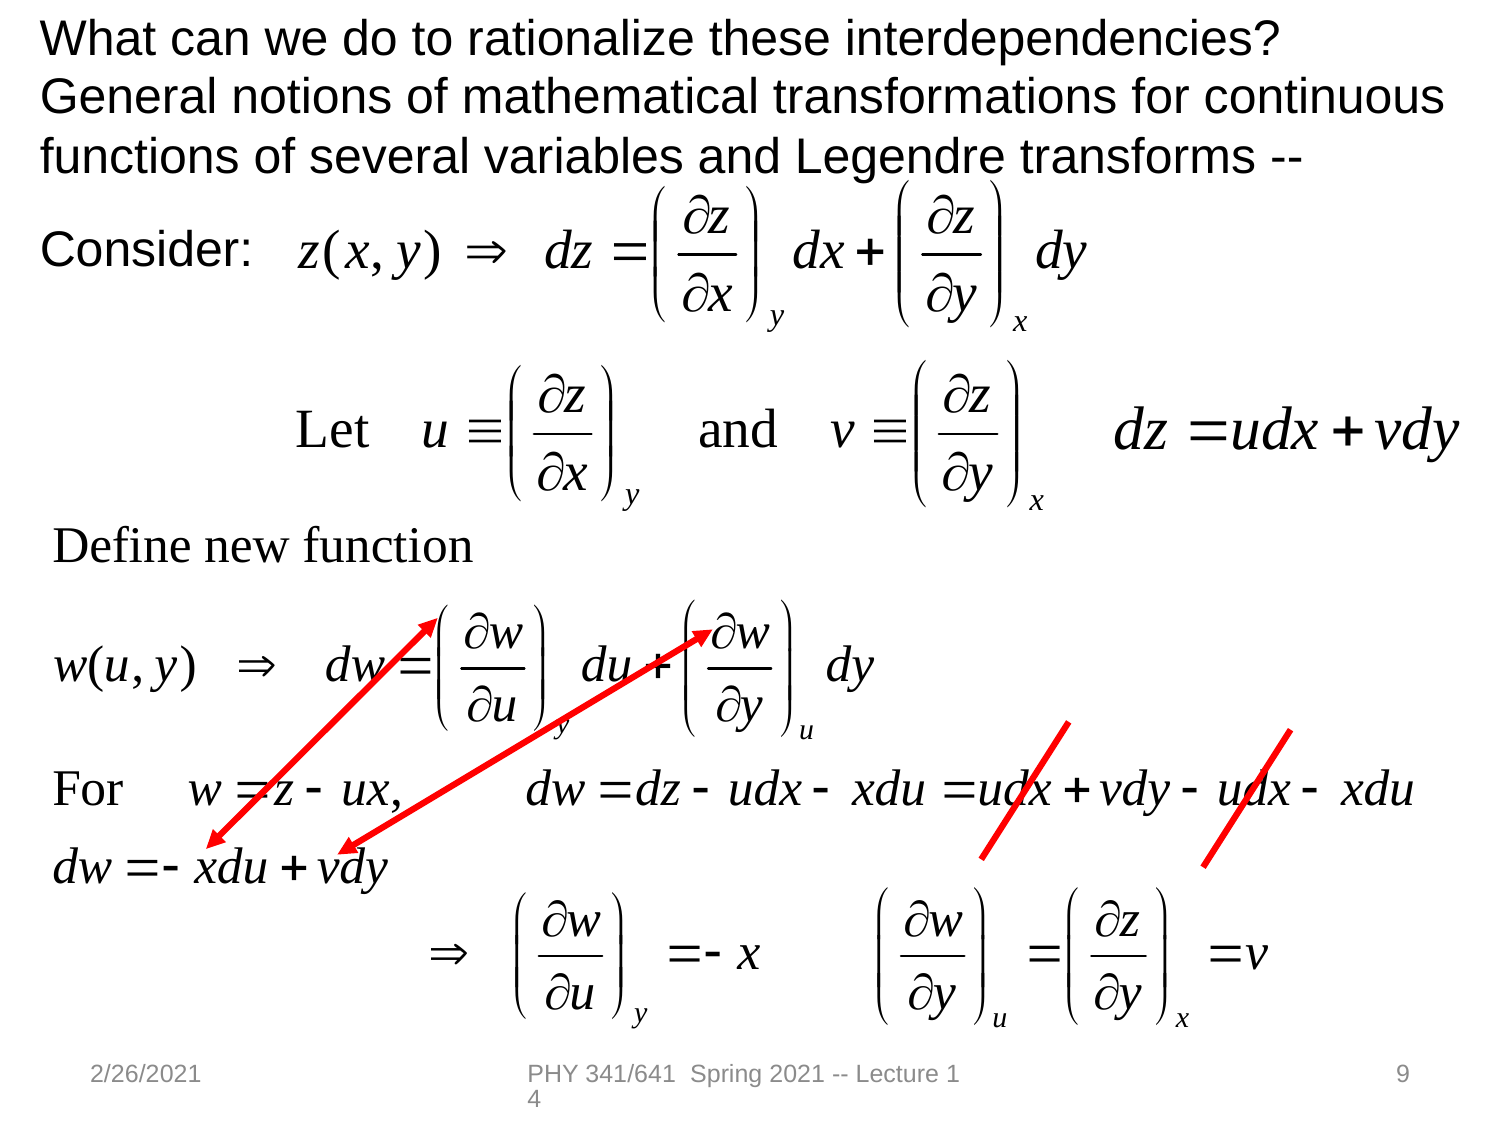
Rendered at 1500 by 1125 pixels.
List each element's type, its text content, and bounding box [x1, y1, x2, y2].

slide_number 9 [1074, 1042, 1425, 1103]
text_box General notions of mathematical transformations for continuous functions of several variables and Legendre transforms -- [24, 56, 1475, 191]
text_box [980, 721, 1069, 860]
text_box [1202, 729, 1291, 868]
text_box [337, 629, 713, 855]
text_box What can we do to rationalize these interdependencies? [24, 0, 1363, 56]
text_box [1103, 392, 1474, 476]
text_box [205, 617, 438, 849]
footer PHY 341/641 Spring 2021 -- Lecture 14 [512, 1044, 988, 1103]
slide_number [75, 1042, 425, 1103]
picture [47, 170, 1426, 1036]
text_box Consider: [24, 208, 282, 284]
